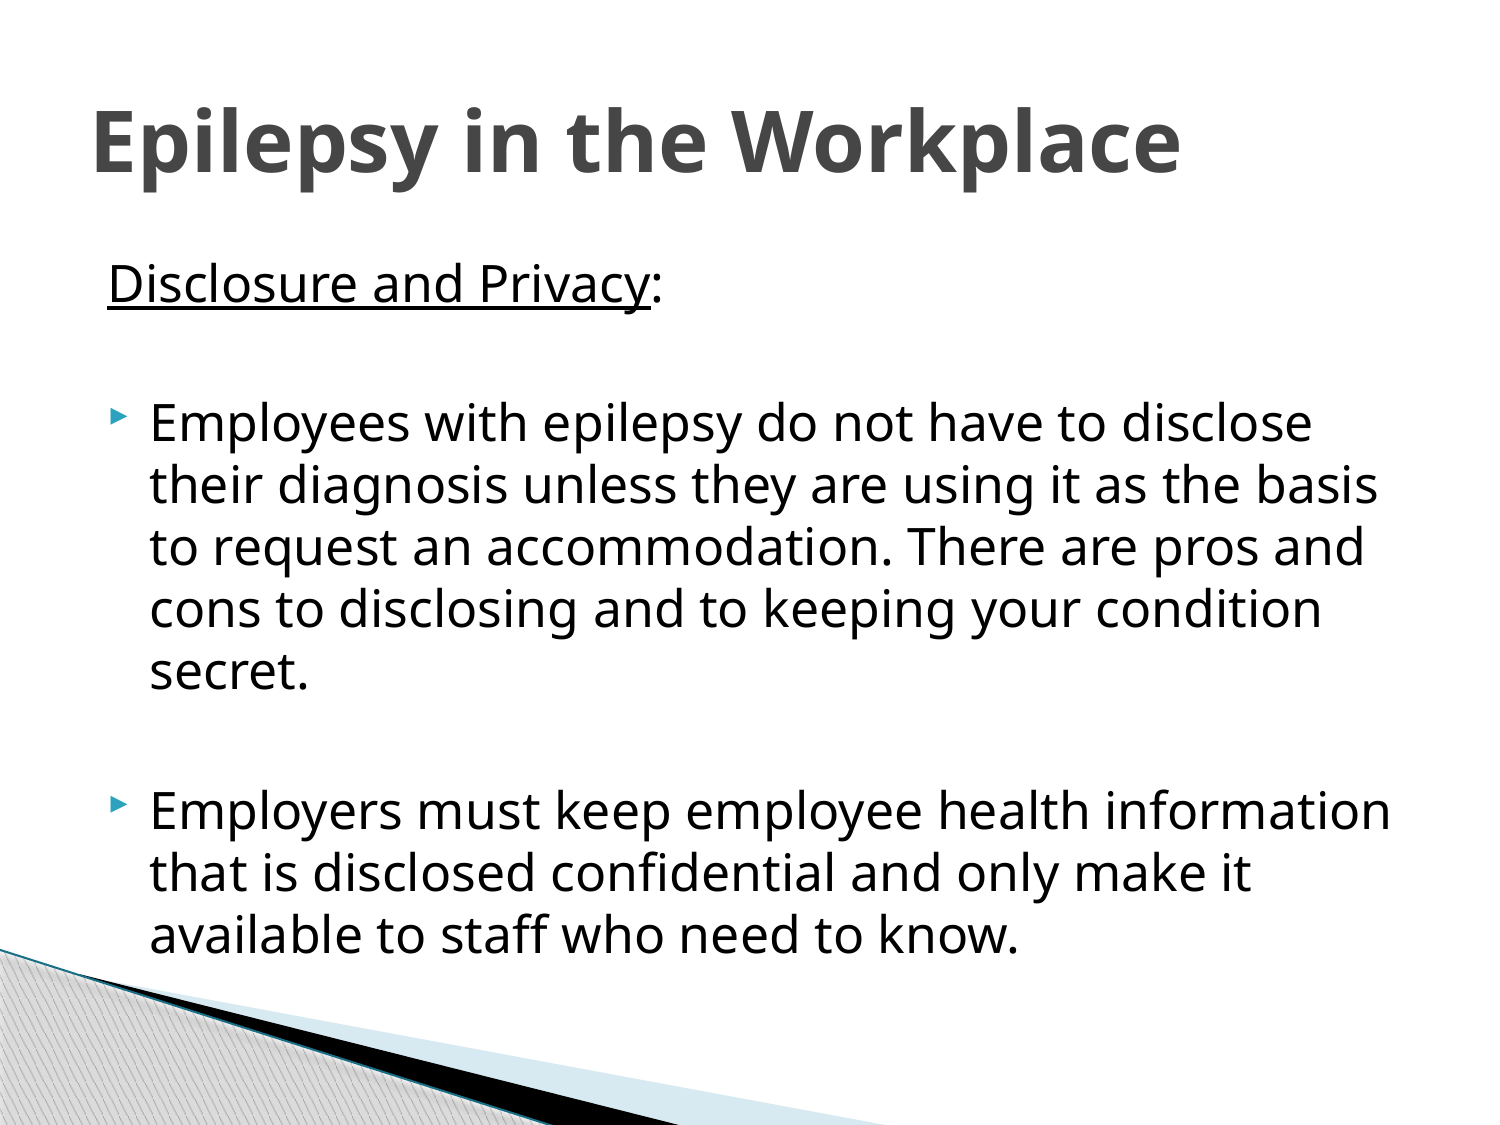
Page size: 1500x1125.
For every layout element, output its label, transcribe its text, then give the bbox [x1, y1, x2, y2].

list Disclosure and Privacy: Employees with epilepsy do not have to disclose their diagnosis unless they are using it as the basis to request an accommodation. There are pros and cons to disclosing and to keeping your condition secret. Employers must keep employee health information that is disclosed confidential and only make it available to staff who need to know. [75, 243, 1425, 986]
title Epilepsy in the Workplace [75, 45, 1425, 233]
